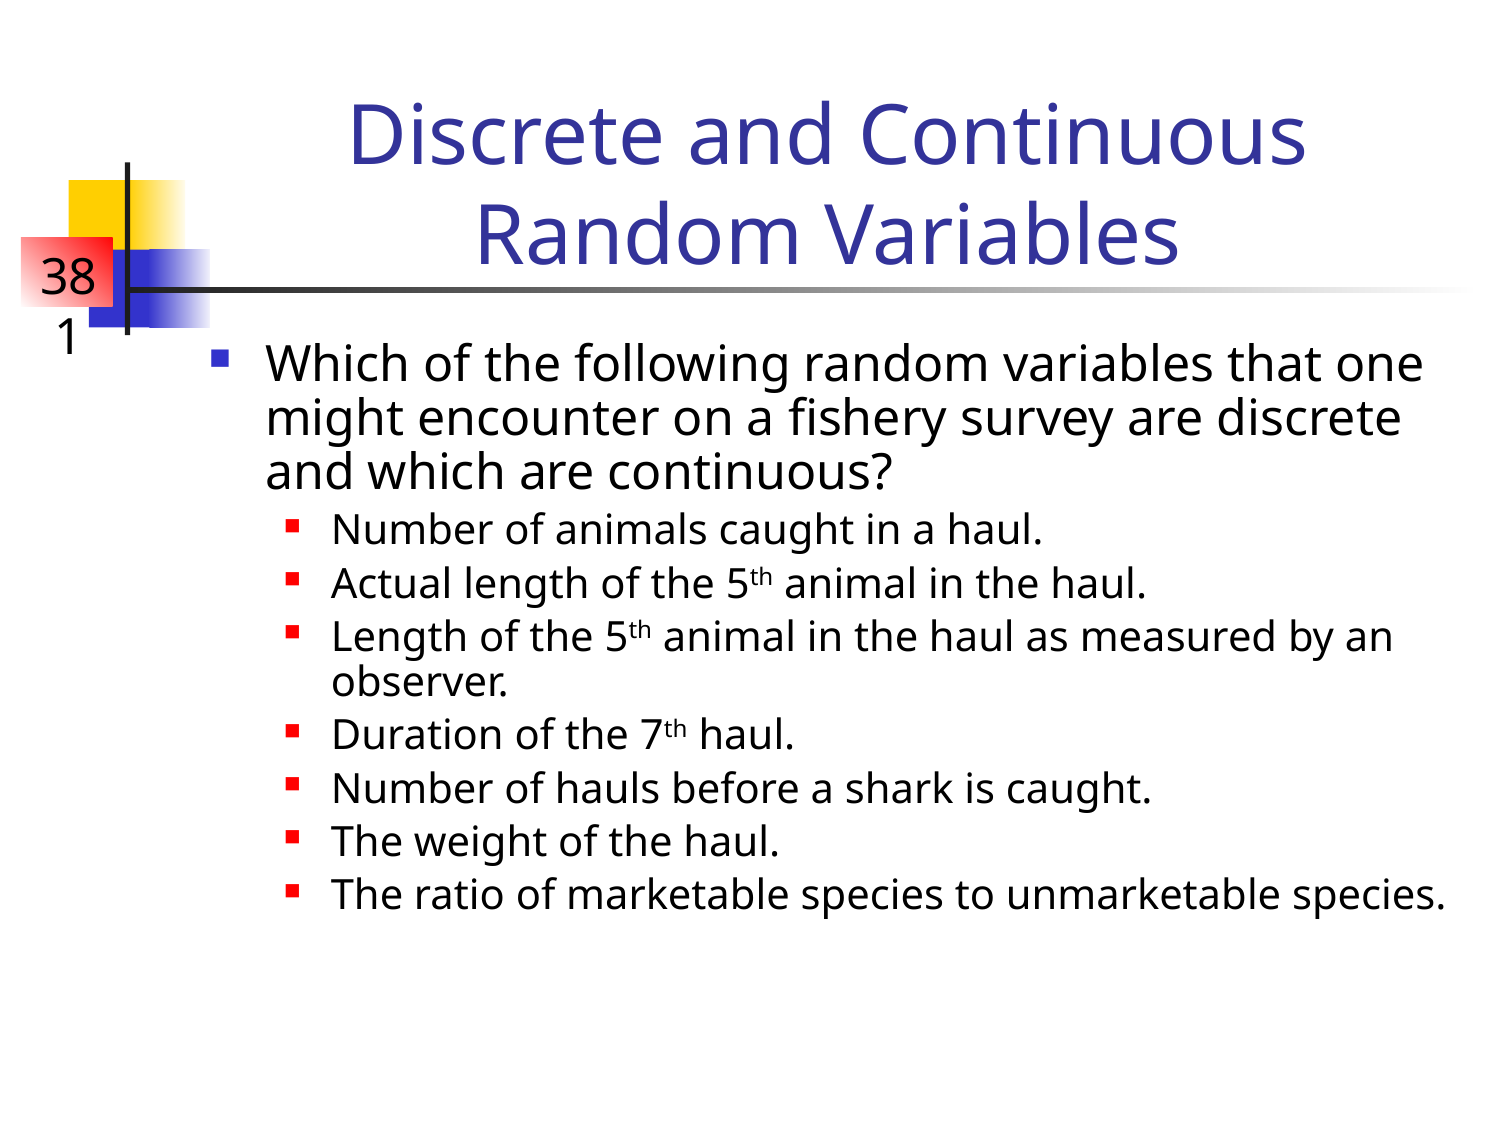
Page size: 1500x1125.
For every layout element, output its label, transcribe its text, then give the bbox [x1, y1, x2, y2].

list Which of the following random variables that one might encounter on a fishery survey are discrete and which are continuous? Number of animals caught in a haul. Actual length of the 5th animal in the haul. Length of the 5th animal in the haul as measured by an observer. Duration of the 7th haul. Number of hauls before a shark is caught. The weight of the haul. The ratio of marketable species to unmarketable species. [193, 330, 1470, 1007]
title Discrete and Continuous Random Variables [188, 101, 1468, 289]
